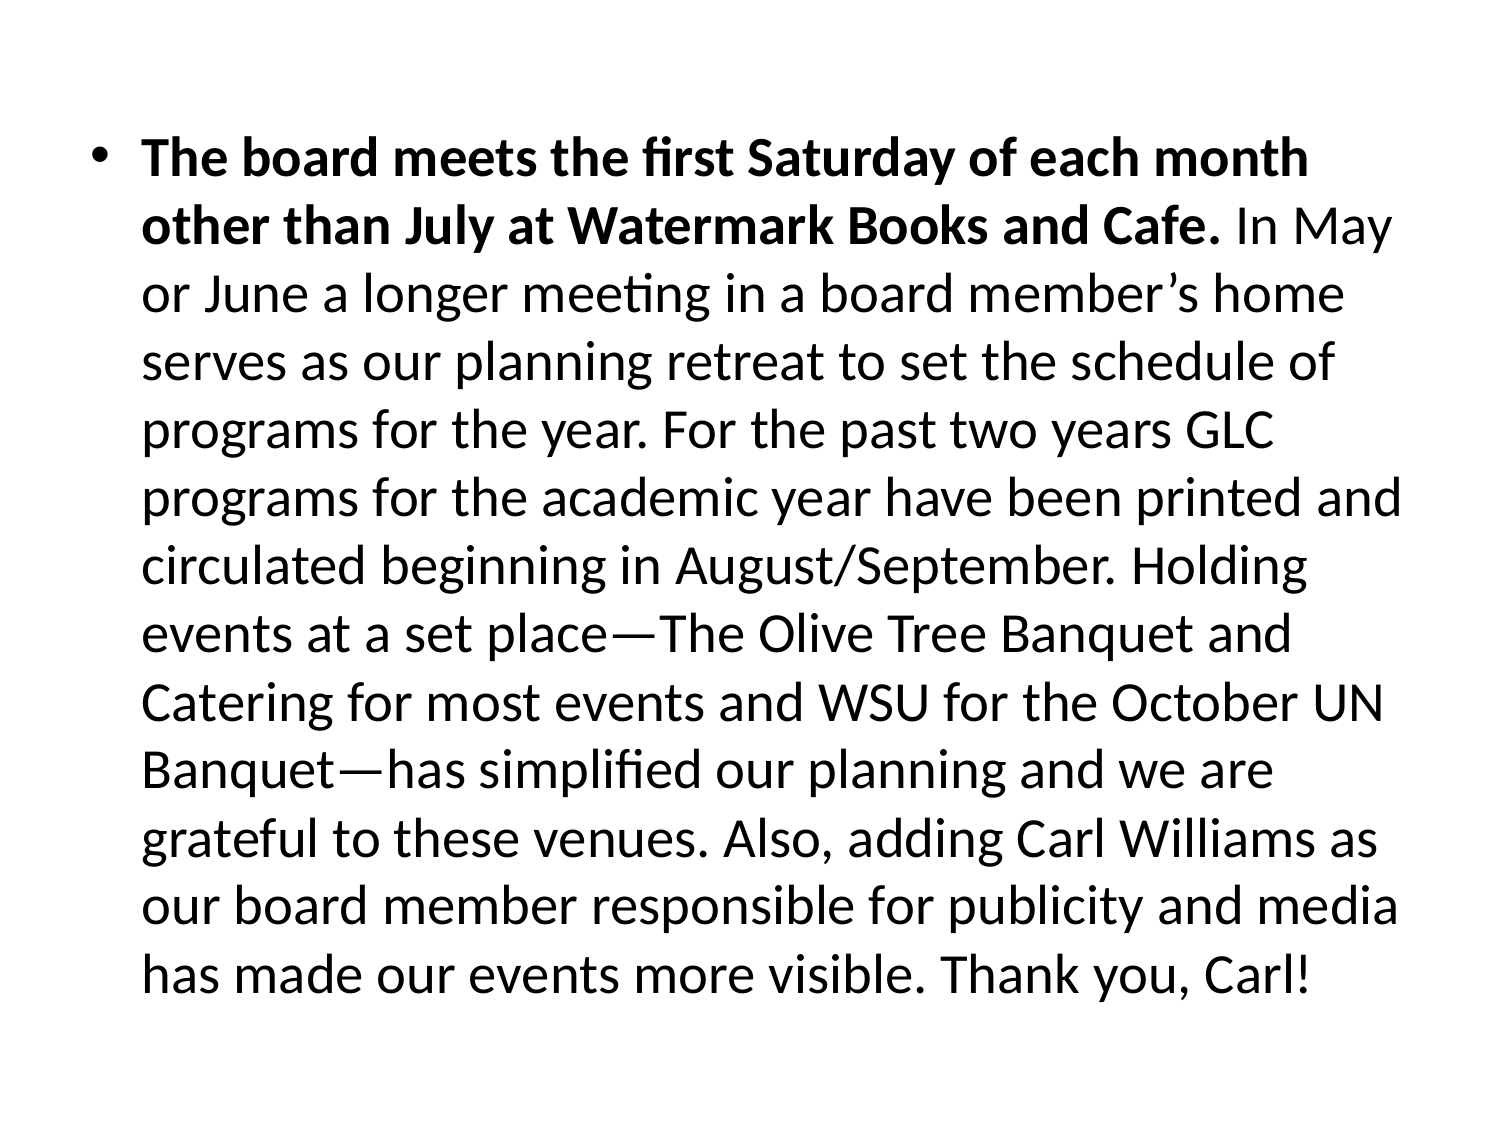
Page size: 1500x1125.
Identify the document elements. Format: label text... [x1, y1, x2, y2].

list The board meets the first Saturday of each month other than July at Watermark Books and Cafe. In May or June a longer meeting in a board member’s home serves as our planning retreat to set the schedule of programs for the year. For the past two years GLC programs for the academic year have been printed and circulated beginning in August/September. Holding events at a set place—The Olive Tree Banquet and Catering for most events and WSU for the October UN Banquet—has simplified our planning and we are grateful to these venues. Also, adding Carl Williams as our board member responsible for publicity and media has made our events more visible. Thank you, Carl! [75, 112, 1425, 1075]
